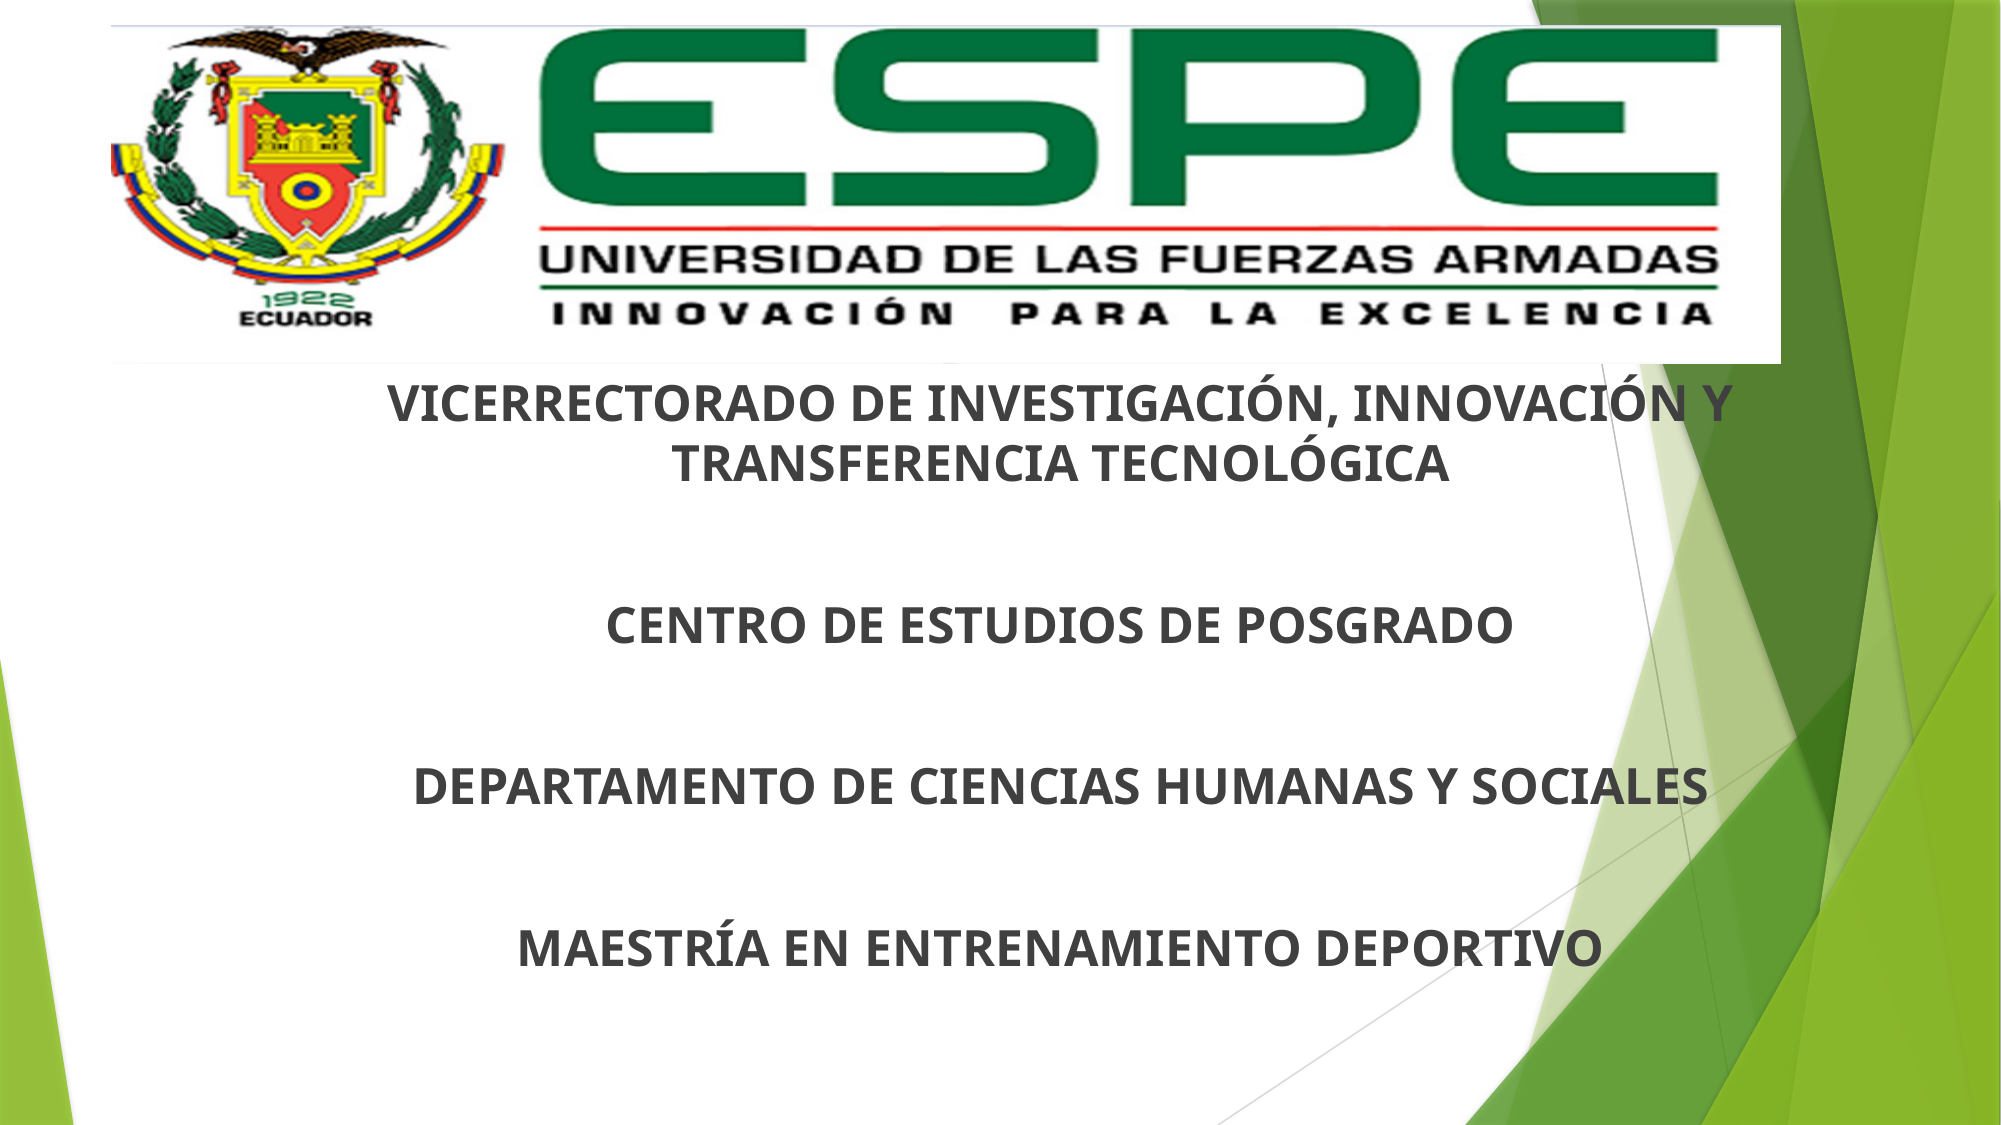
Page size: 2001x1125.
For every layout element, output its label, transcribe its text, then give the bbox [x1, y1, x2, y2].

list VICERRECTORADO DE INVESTIGACIÓN, INNOVACIÓN Y TRANSFERENCIA TECNOLÓGICA CENTRO DE ESTUDIOS DE POSGRADO DEPARTAMENTO DE CIENCIAS HUMANAS Y SOCIALES MAESTRÍA EN ENTRENAMIENTO DEPORTIVO [243, 363, 1879, 1068]
picture [111, 24, 1782, 365]
